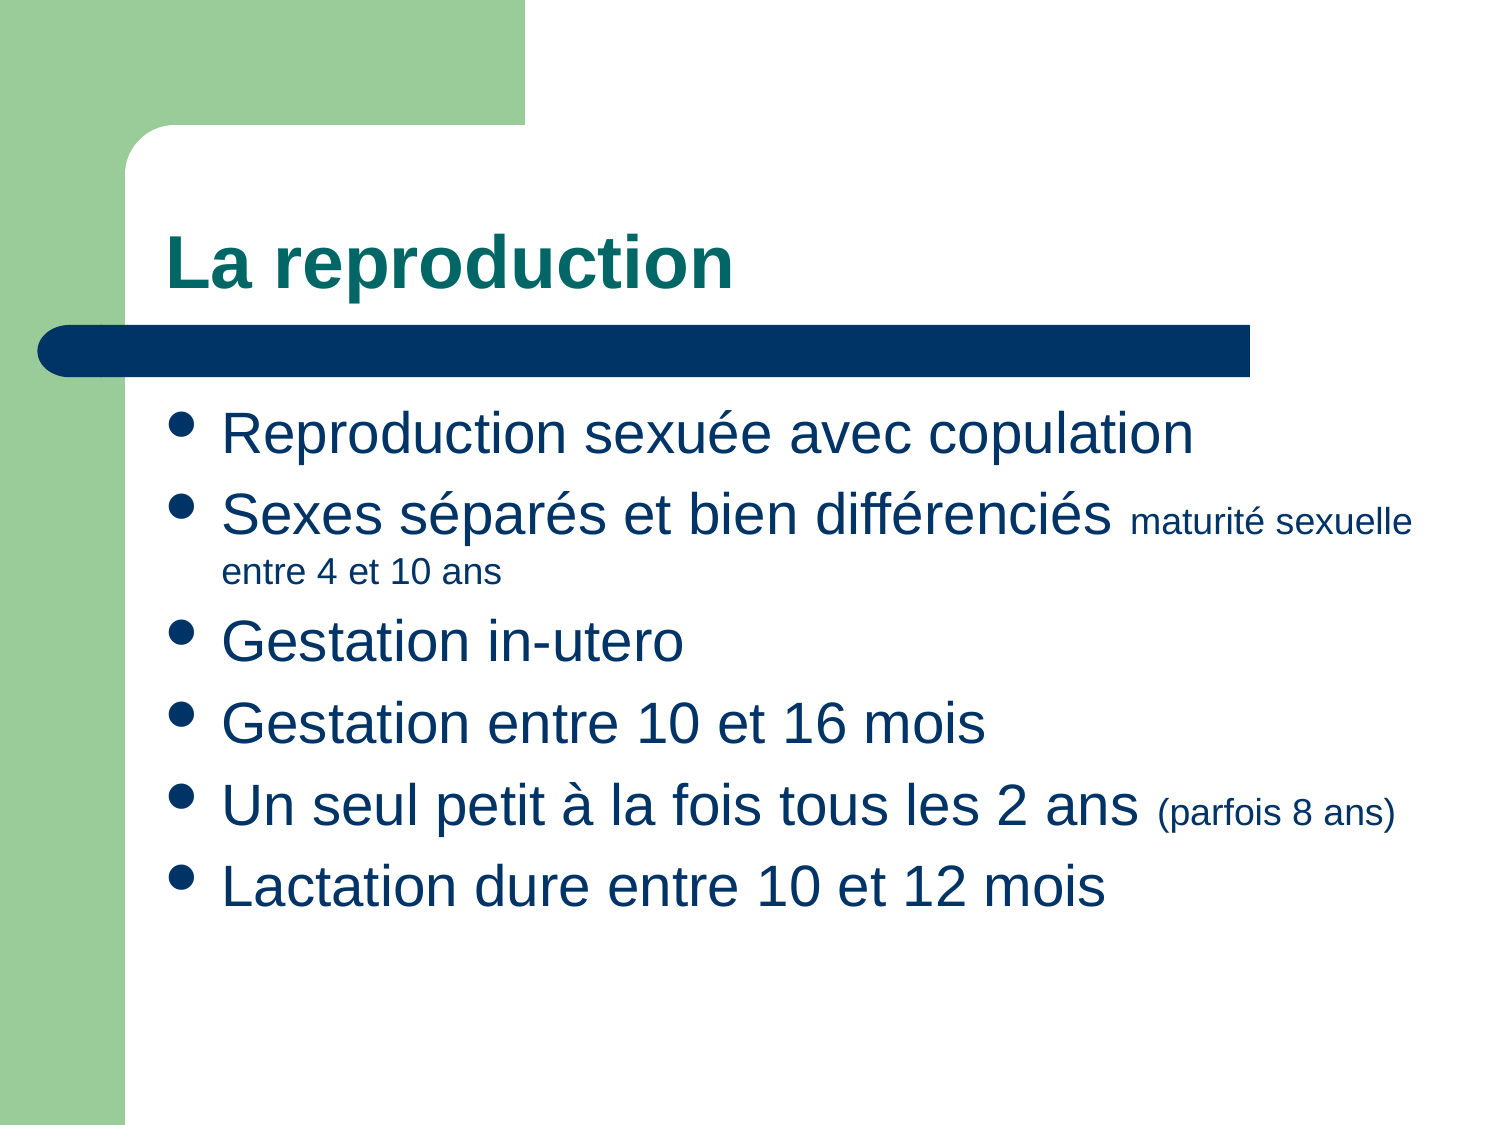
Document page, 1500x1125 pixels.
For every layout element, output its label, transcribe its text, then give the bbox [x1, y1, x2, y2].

title La reproduction [149, 124, 1463, 313]
list Reproduction sexuée avec copulation Sexes séparés et bien différenciés maturité sexuelle entre 4 et 10 ans Gestation in-utero Gestation entre 10 et 16 mois Un seul petit à la fois tous les 2 ans (parfois 8 ans) Lactation dure entre 10 et 12 mois [149, 387, 1463, 1001]
